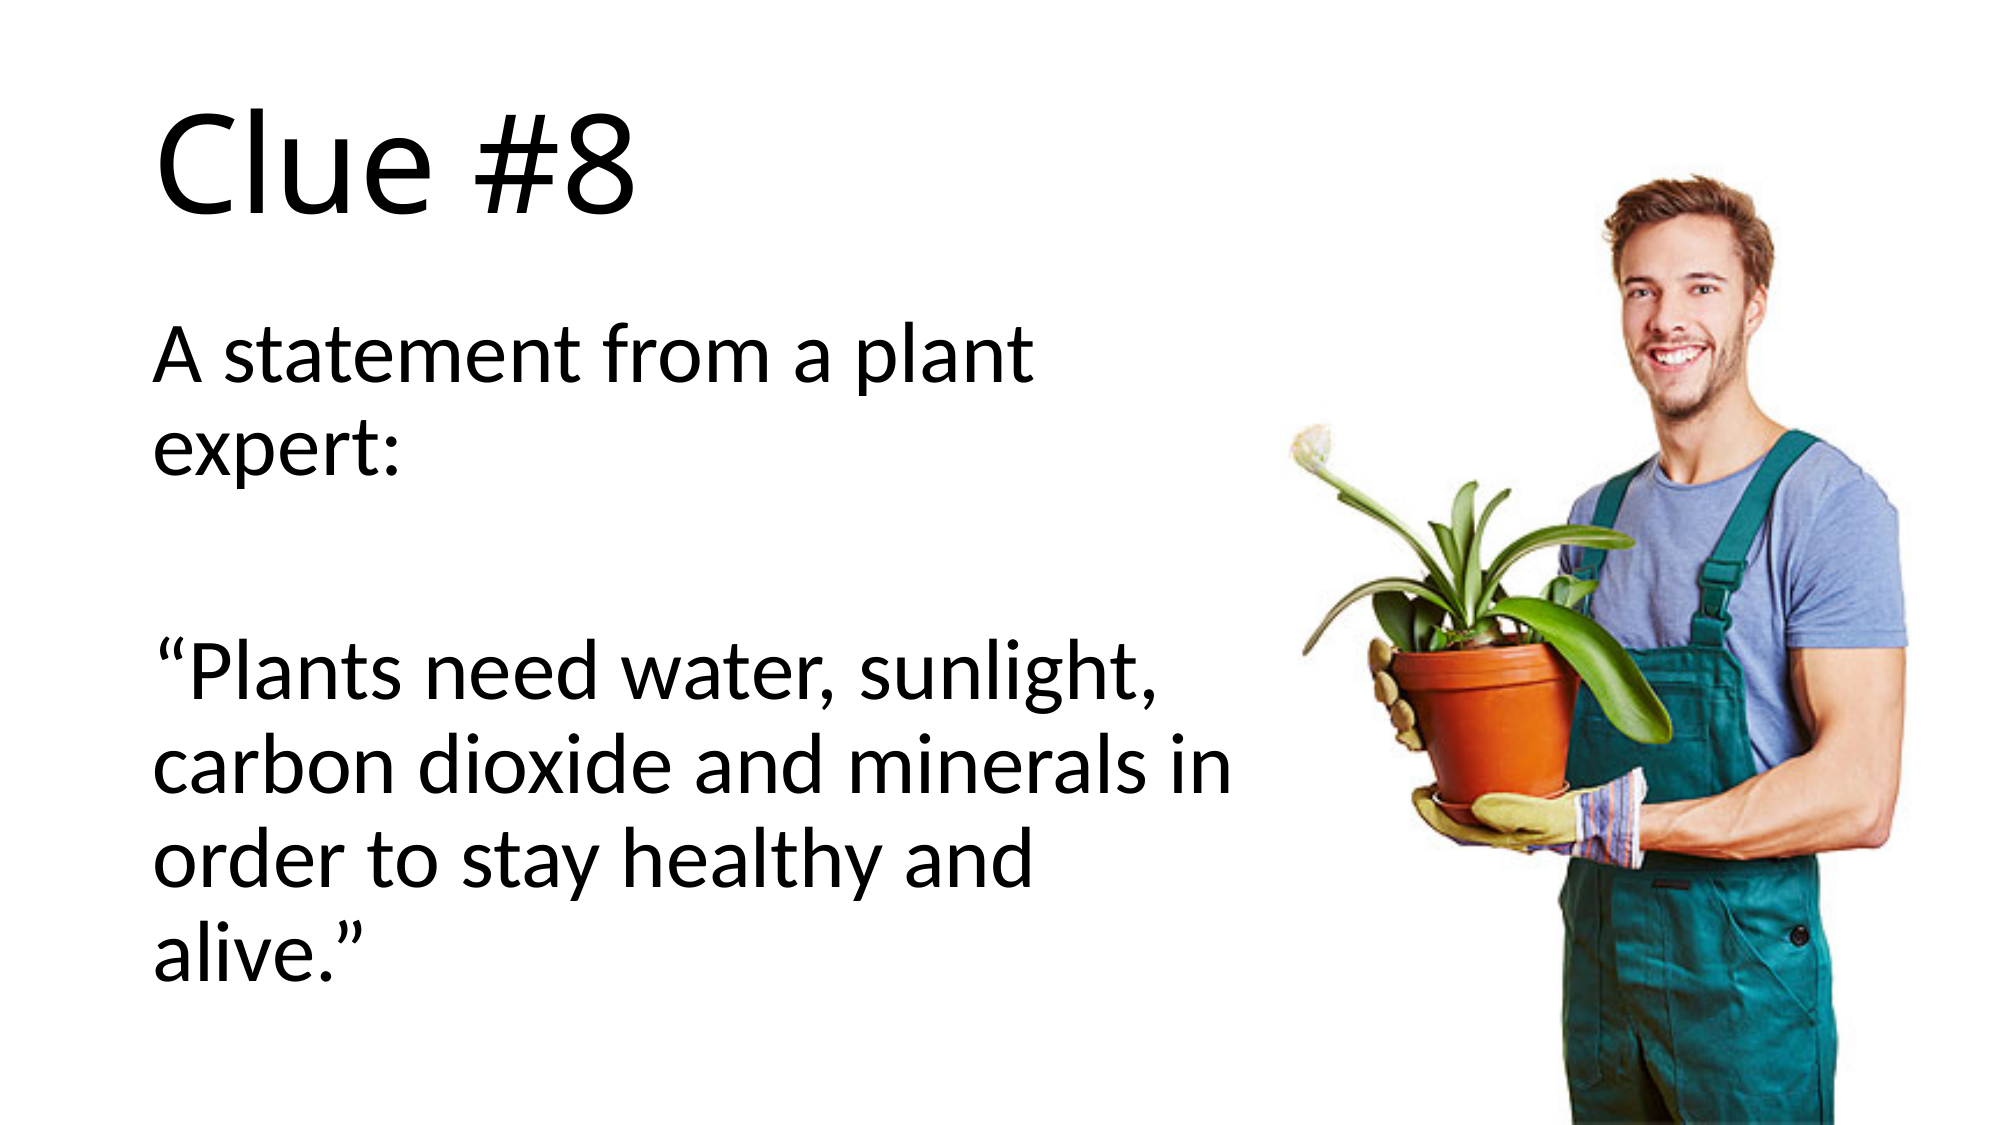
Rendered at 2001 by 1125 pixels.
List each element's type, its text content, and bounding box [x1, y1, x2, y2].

title Clue #8 [137, 59, 1863, 278]
picture [1280, 146, 1937, 1125]
list A statement from a plant expert: “Plants need water, sunlight, carbon dioxide and minerals in order to stay healthy and alive.” [137, 299, 1280, 1014]
